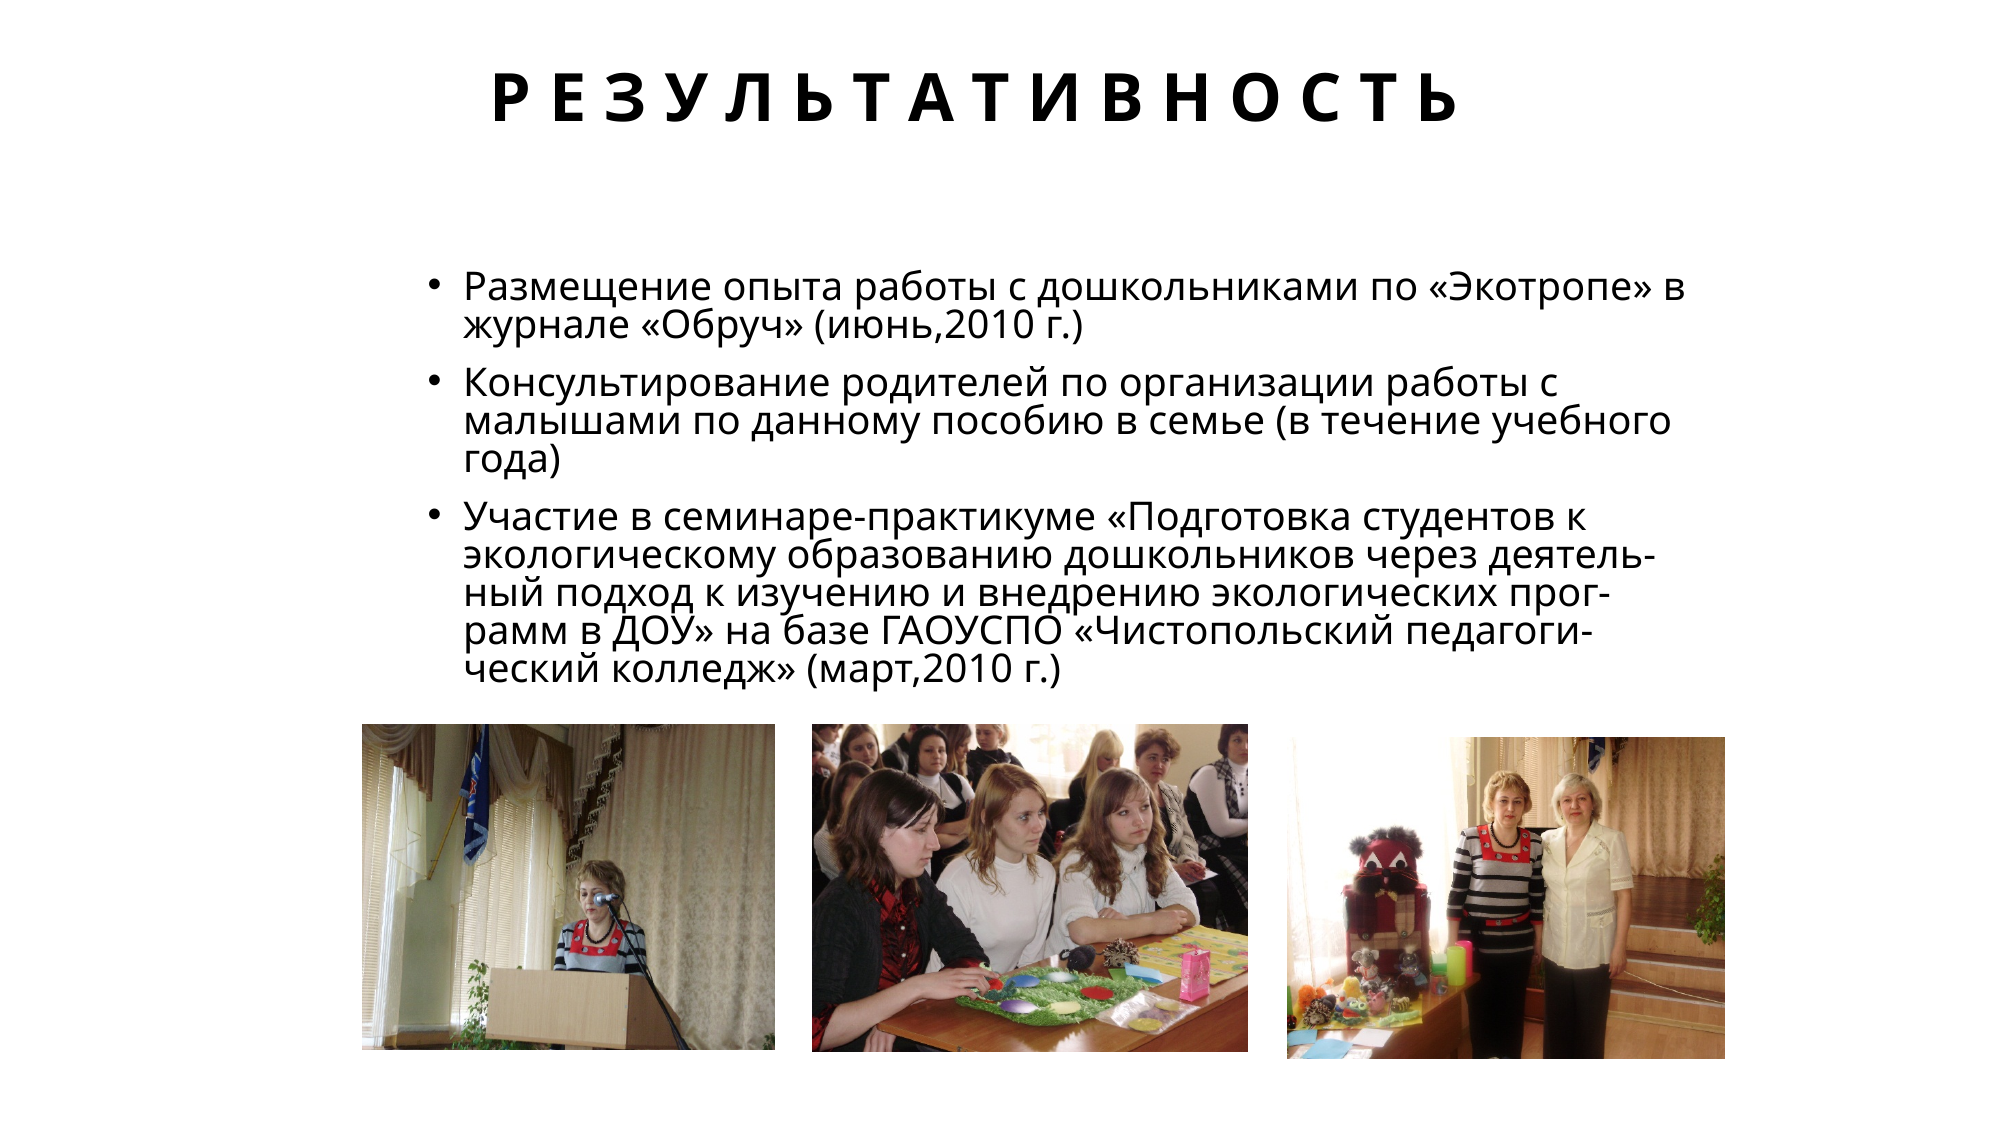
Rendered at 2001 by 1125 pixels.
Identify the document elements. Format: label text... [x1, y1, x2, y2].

picture [1287, 737, 1725, 1059]
list Размещение опыта работы с дошкольниками по «Экотропе» в журнале «Обруч» (июнь,2010 г.) Консультирование родителей по организации работы с малышами по данному пособию в семье (в течение учебного года) Участие в семинаре-практикуме «Подготовка студентов к экологическому образованию дошкольников через деятель-ный подход к изучению и внедрению экологических прог-рамм в ДОУ» на базе ГАОУСПО «Чистопольский педагоги-ческий колледж» (март,2010 г.) [412, 262, 1713, 700]
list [812, 724, 1248, 1052]
picture [362, 724, 775, 1050]
title Р Е З У Л Ь Т А Т И В Н О С Т Ь [474, 49, 1700, 150]
